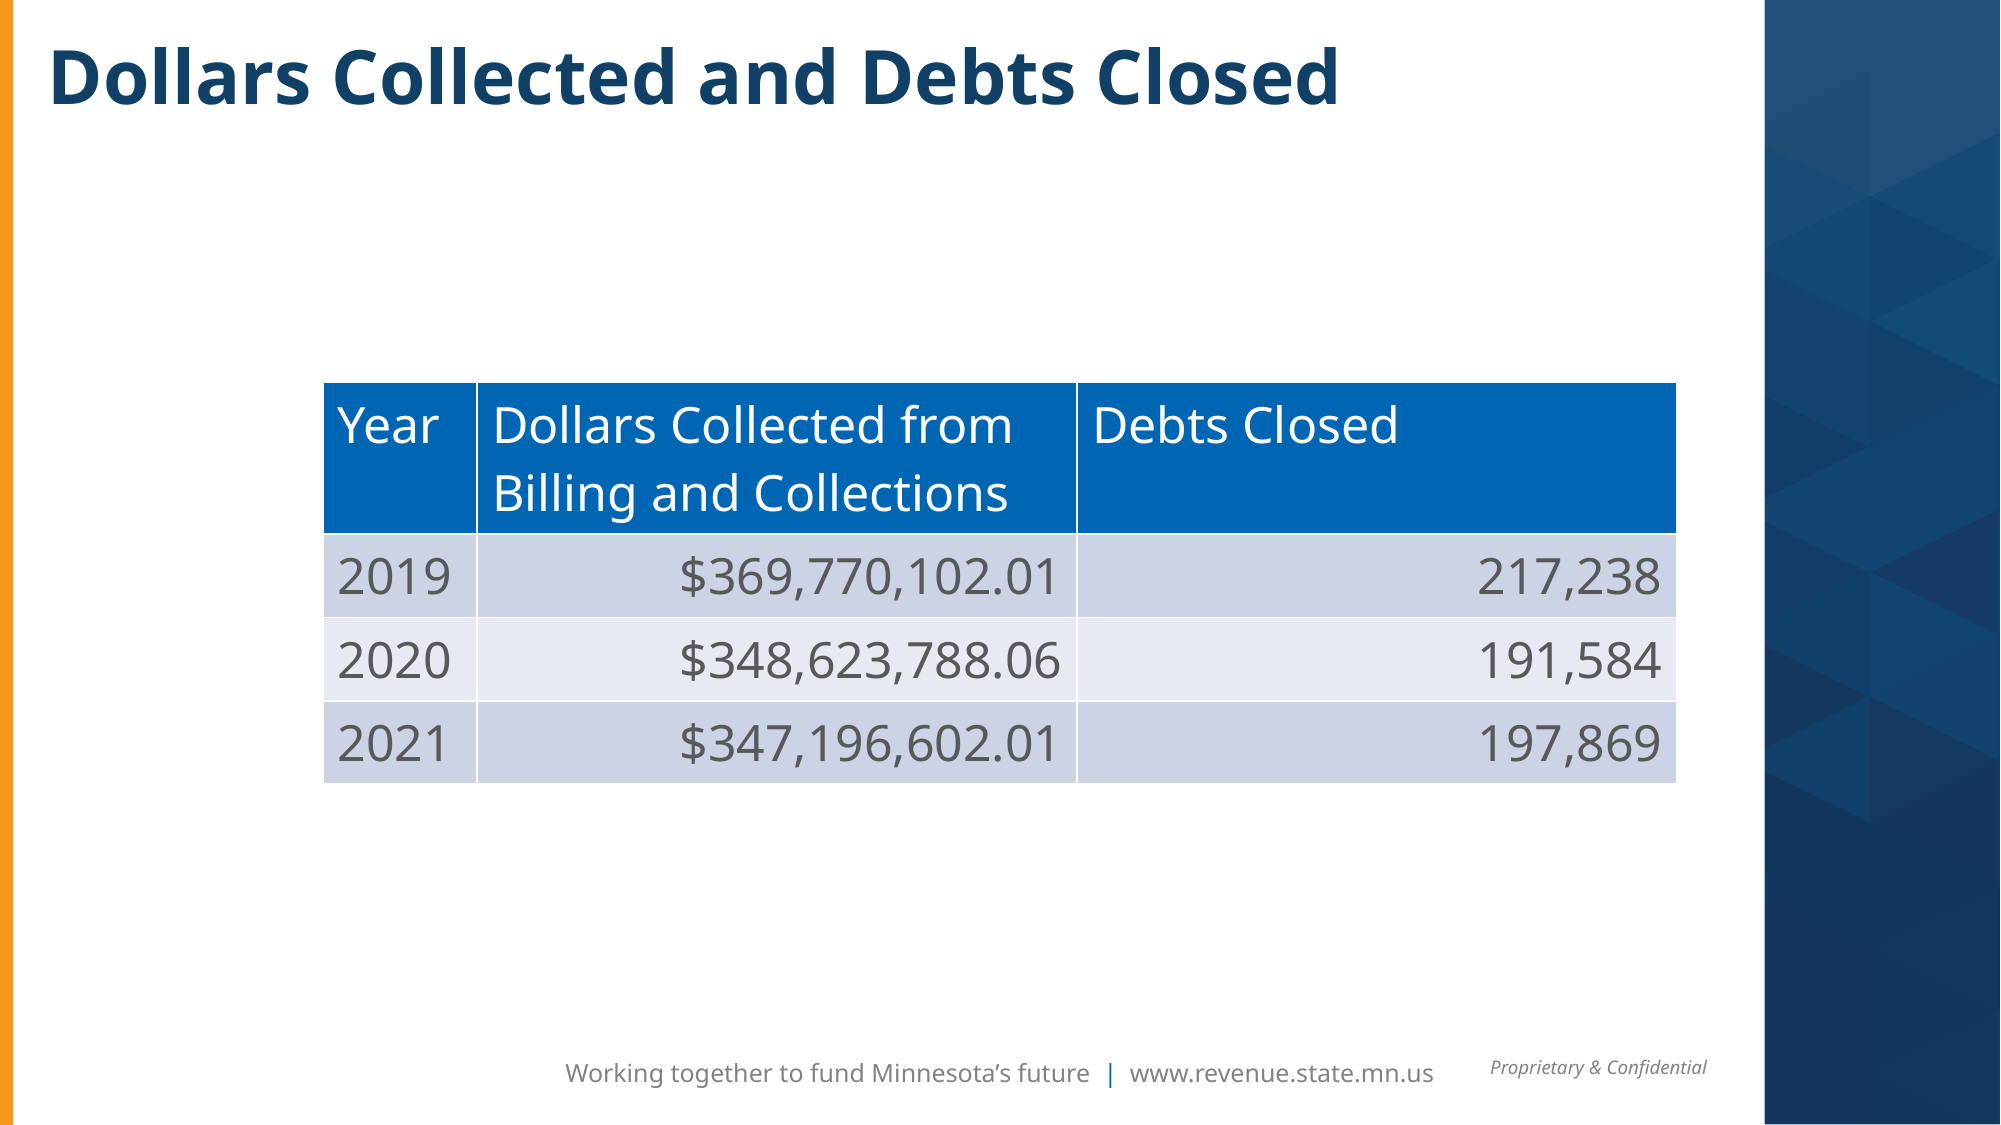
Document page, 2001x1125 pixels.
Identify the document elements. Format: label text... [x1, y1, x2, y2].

table_header Year [324, 383, 476, 533]
table_header Debts Closed [1078, 383, 1676, 533]
title Dollars Collected and Debts Closed [32, 22, 1460, 173]
table_cell $369,770,102.01 [478, 535, 1076, 617]
table_cell $348,623,788.06 [478, 618, 1076, 700]
table_cell 2019 [324, 535, 476, 617]
table_header Dollars Collected from Billing and Collections [478, 383, 1076, 533]
footer Working together to fund Minnesota’s future | www.revenue.state.mn.us [541, 1042, 1459, 1103]
table_cell 217,238 [1078, 535, 1676, 617]
table_cell 191,584 [1078, 618, 1676, 700]
table_cell 197,869 [1078, 702, 1676, 783]
picture [1764, 0, 2000, 1125]
table_cell $347,196,602.01 [478, 702, 1076, 783]
table_cell 2020 [324, 618, 476, 700]
table_cell 2021 [324, 702, 476, 783]
